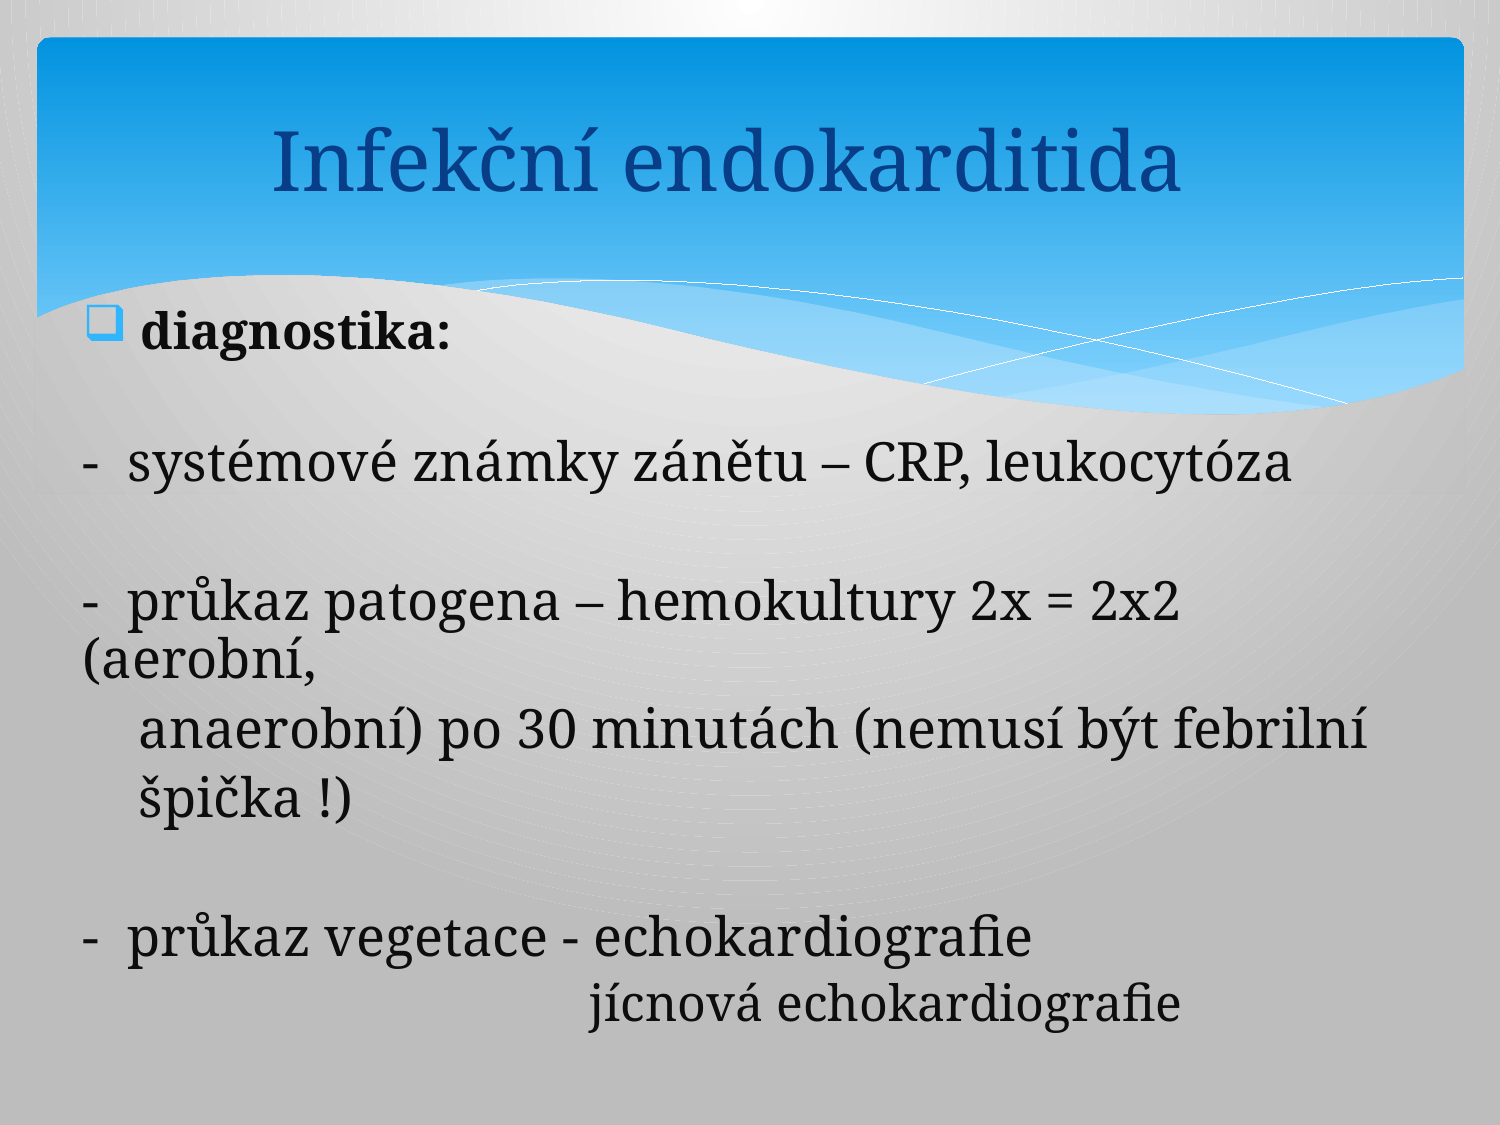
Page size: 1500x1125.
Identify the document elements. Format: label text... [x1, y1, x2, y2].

title Infekční endokarditida [75, 55, 1425, 261]
list diagnostika: - systémové známky zánětu – CRP, leukocytóza - průkaz patogena – hemokultury 2x = 2x2 (aerobní, anaerobní) po 30 minutách (nemusí být febrilní špička !) - průkaz vegetace - echokardiografie jícnová echokardiografie [67, 243, 1433, 1125]
